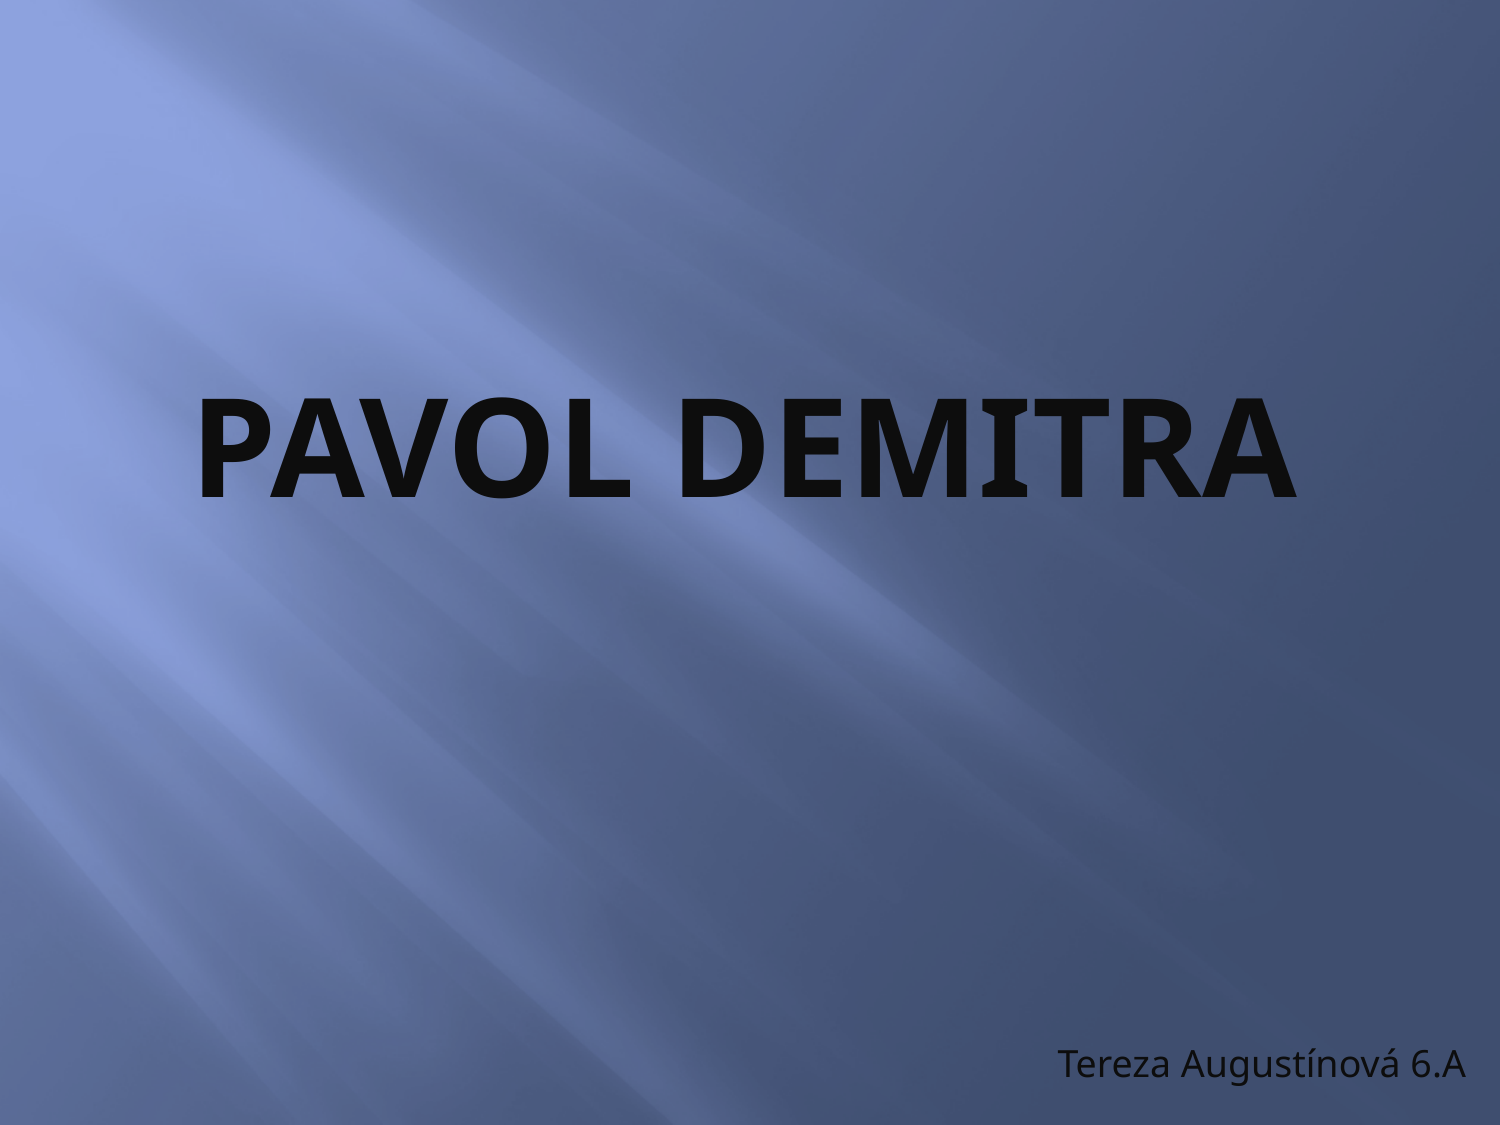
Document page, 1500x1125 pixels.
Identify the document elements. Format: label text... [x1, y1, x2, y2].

subtitle Tereza Augustínová 6.A [431, 822, 1481, 1110]
title Pavol demitra [69, 224, 1420, 525]
